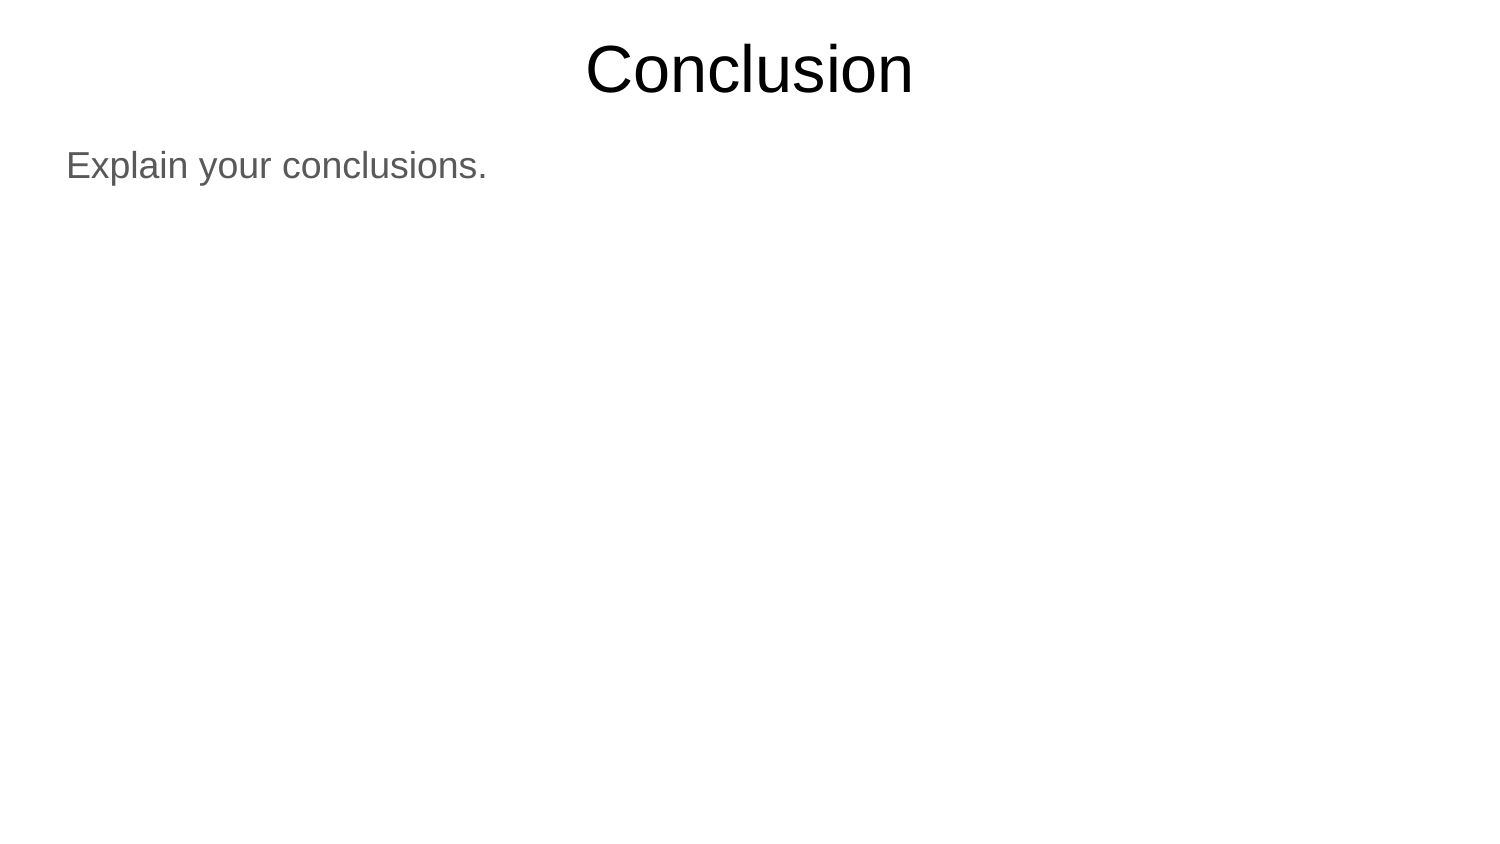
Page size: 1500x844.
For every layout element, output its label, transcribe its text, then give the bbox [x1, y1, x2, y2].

list Explain your conclusions. [51, 118, 1449, 271]
title Conclusion [51, 10, 1449, 105]
